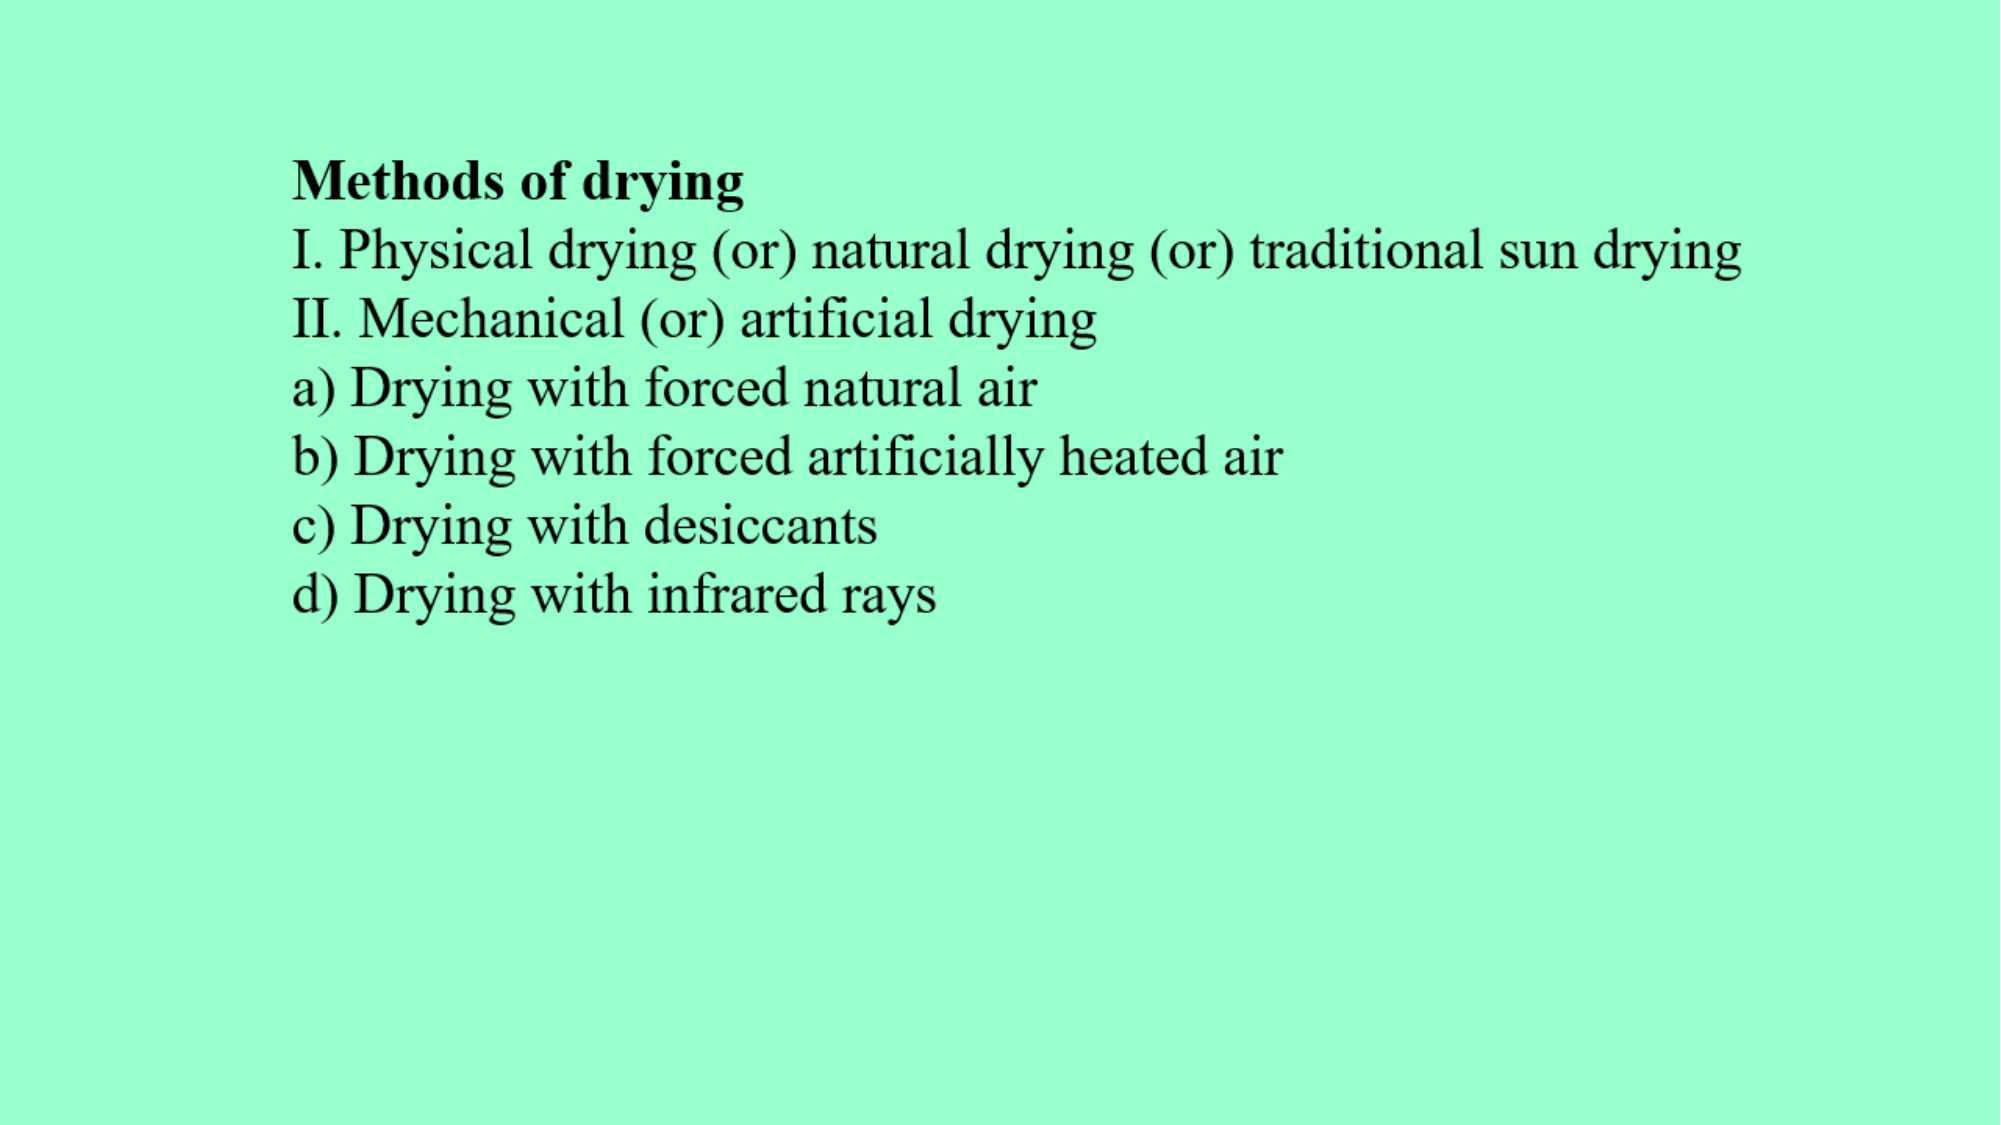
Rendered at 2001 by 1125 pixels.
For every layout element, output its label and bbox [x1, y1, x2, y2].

picture [110, 76, 1832, 782]
